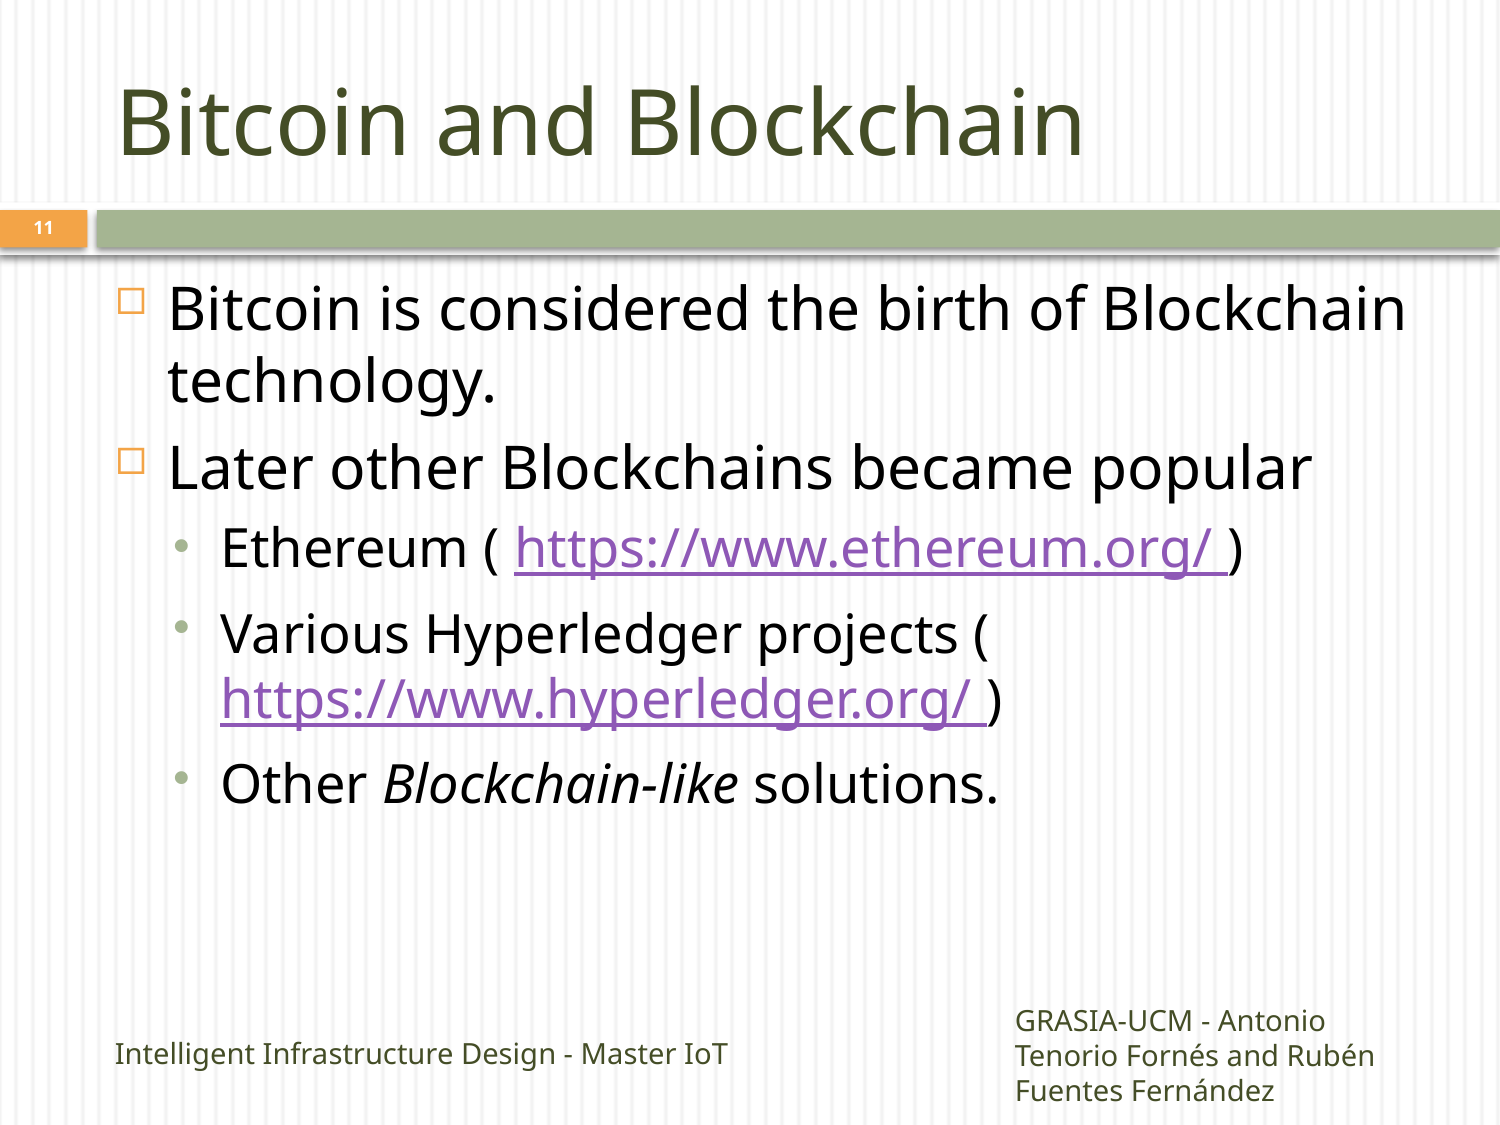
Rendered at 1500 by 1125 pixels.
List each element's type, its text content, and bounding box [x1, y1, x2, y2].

slide_number GRASIA-UCM - Antonio Tenorio Fornés and Rubén Fuentes Fernández [999, 1025, 1438, 1085]
list Bitcoin is considered the birth of Blockchain technology. Later other Blockchains became popular Ethereum ( https://www.ethereum.org/ ) Various Hyperledger projects ( https://www.hyperledger.org/ ) Other Blockchain-like solutions. [100, 262, 1438, 1000]
title Bitcoin and Blockchain [100, 37, 1438, 200]
slide_number 10 [0, 208, 88, 249]
footer Intelligent Infrastructure Design - Master IoT [99, 1024, 990, 1085]
